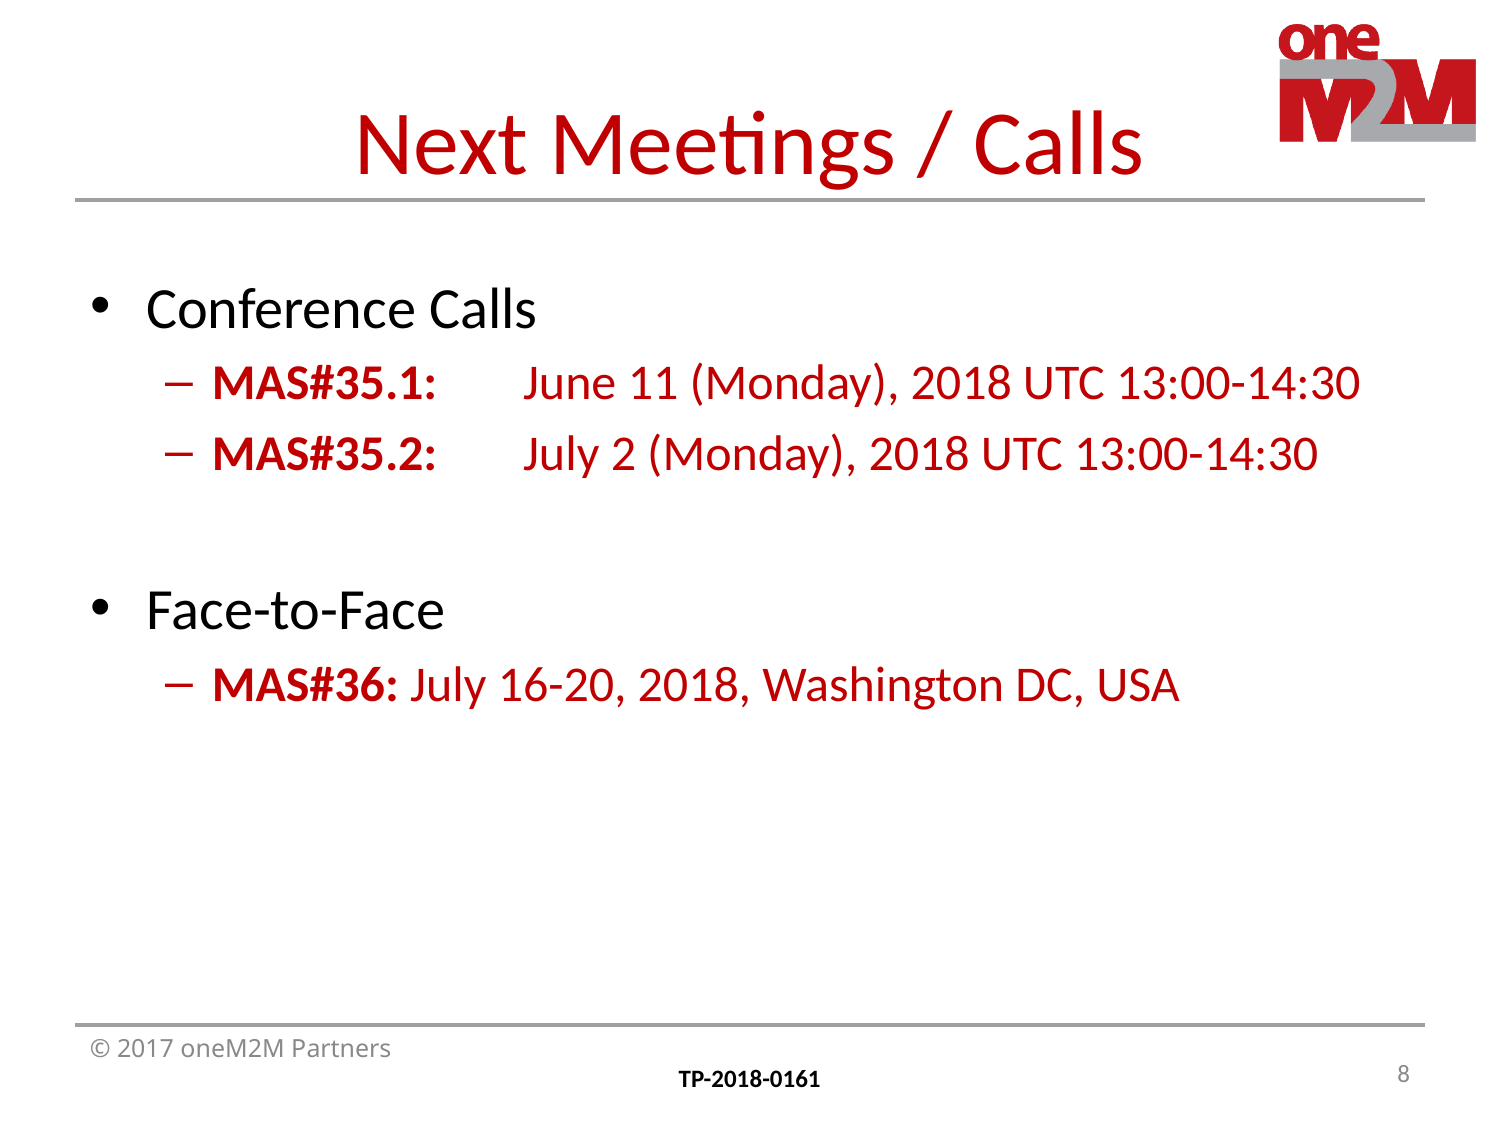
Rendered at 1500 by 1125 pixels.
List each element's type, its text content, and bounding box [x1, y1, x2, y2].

title Next Meetings / Calls [75, 75, 1425, 262]
slide_number 8 [1074, 1042, 1425, 1103]
picture [1254, 0, 1500, 168]
list Conference Calls MAS#35.1: June 11 (Monday), 2018 UTC 13:00-14:30 MAS#35.2: July 2 (Monday), 2018 UTC 13:00-14:30 Face-to-Face MAS#36: July 16-20, 2018, Washington DC, USA [75, 262, 1425, 1005]
